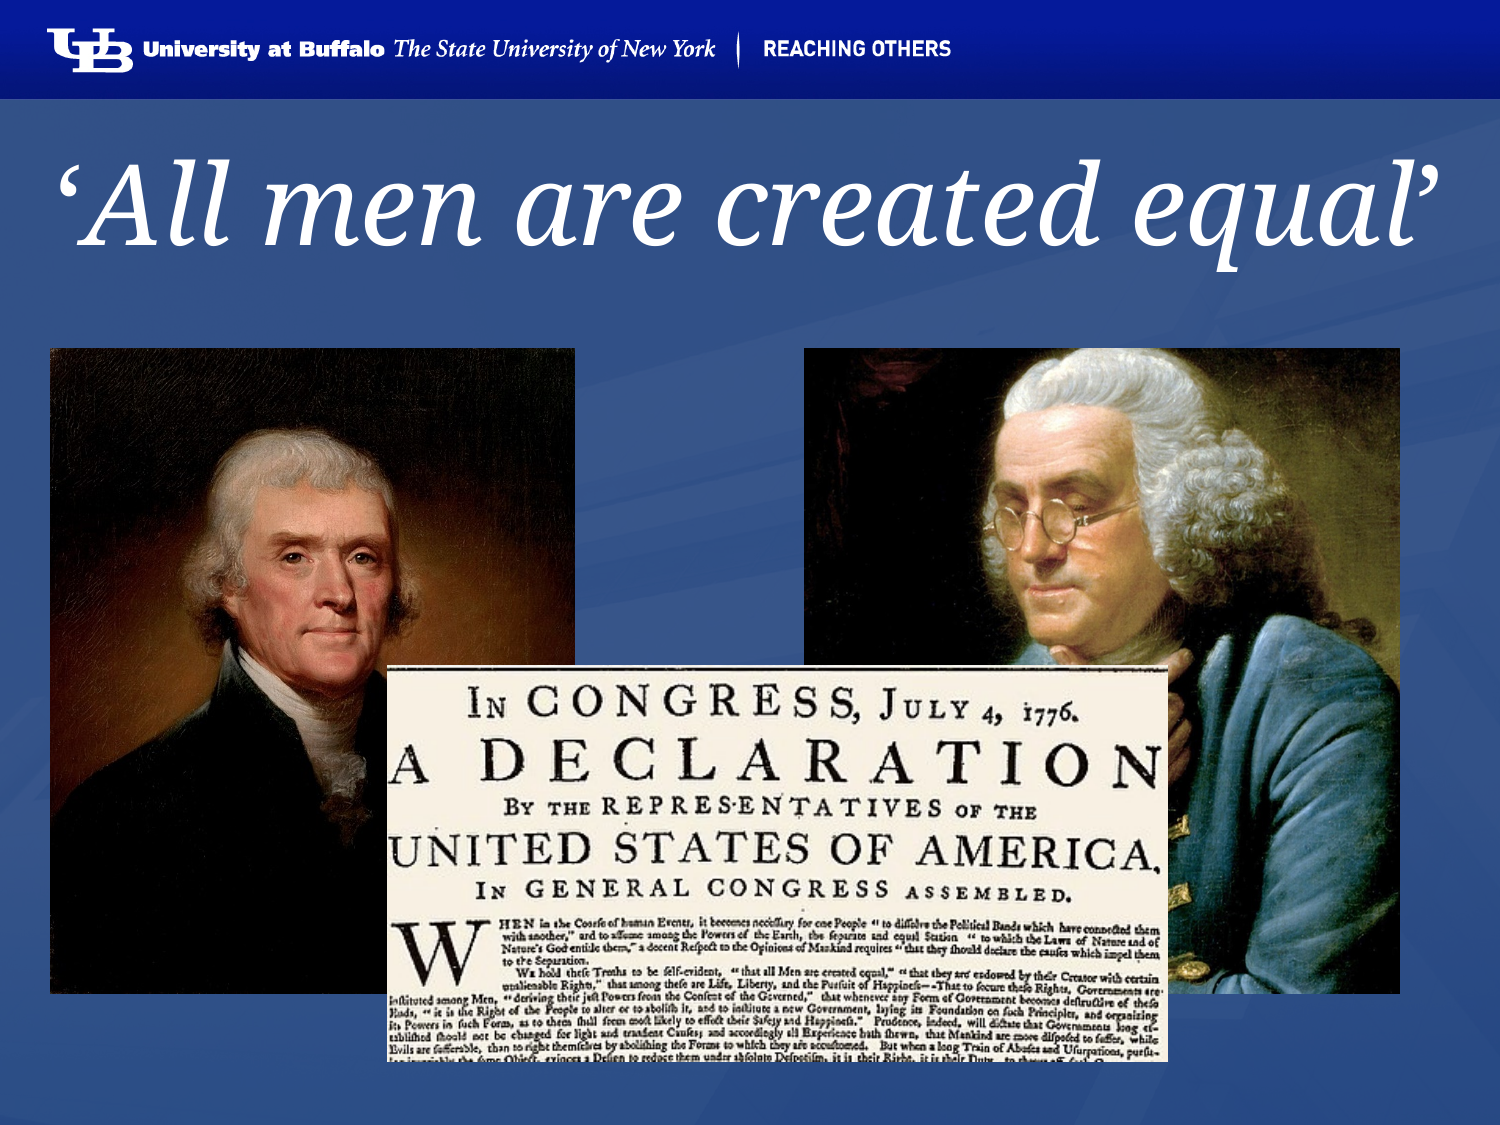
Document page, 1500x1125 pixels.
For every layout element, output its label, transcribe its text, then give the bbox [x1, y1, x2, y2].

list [49, 347, 576, 994]
picture [387, 347, 1401, 1063]
picture [0, 0, 1500, 99]
title ‘All men are created equal’ [37, 125, 1463, 250]
